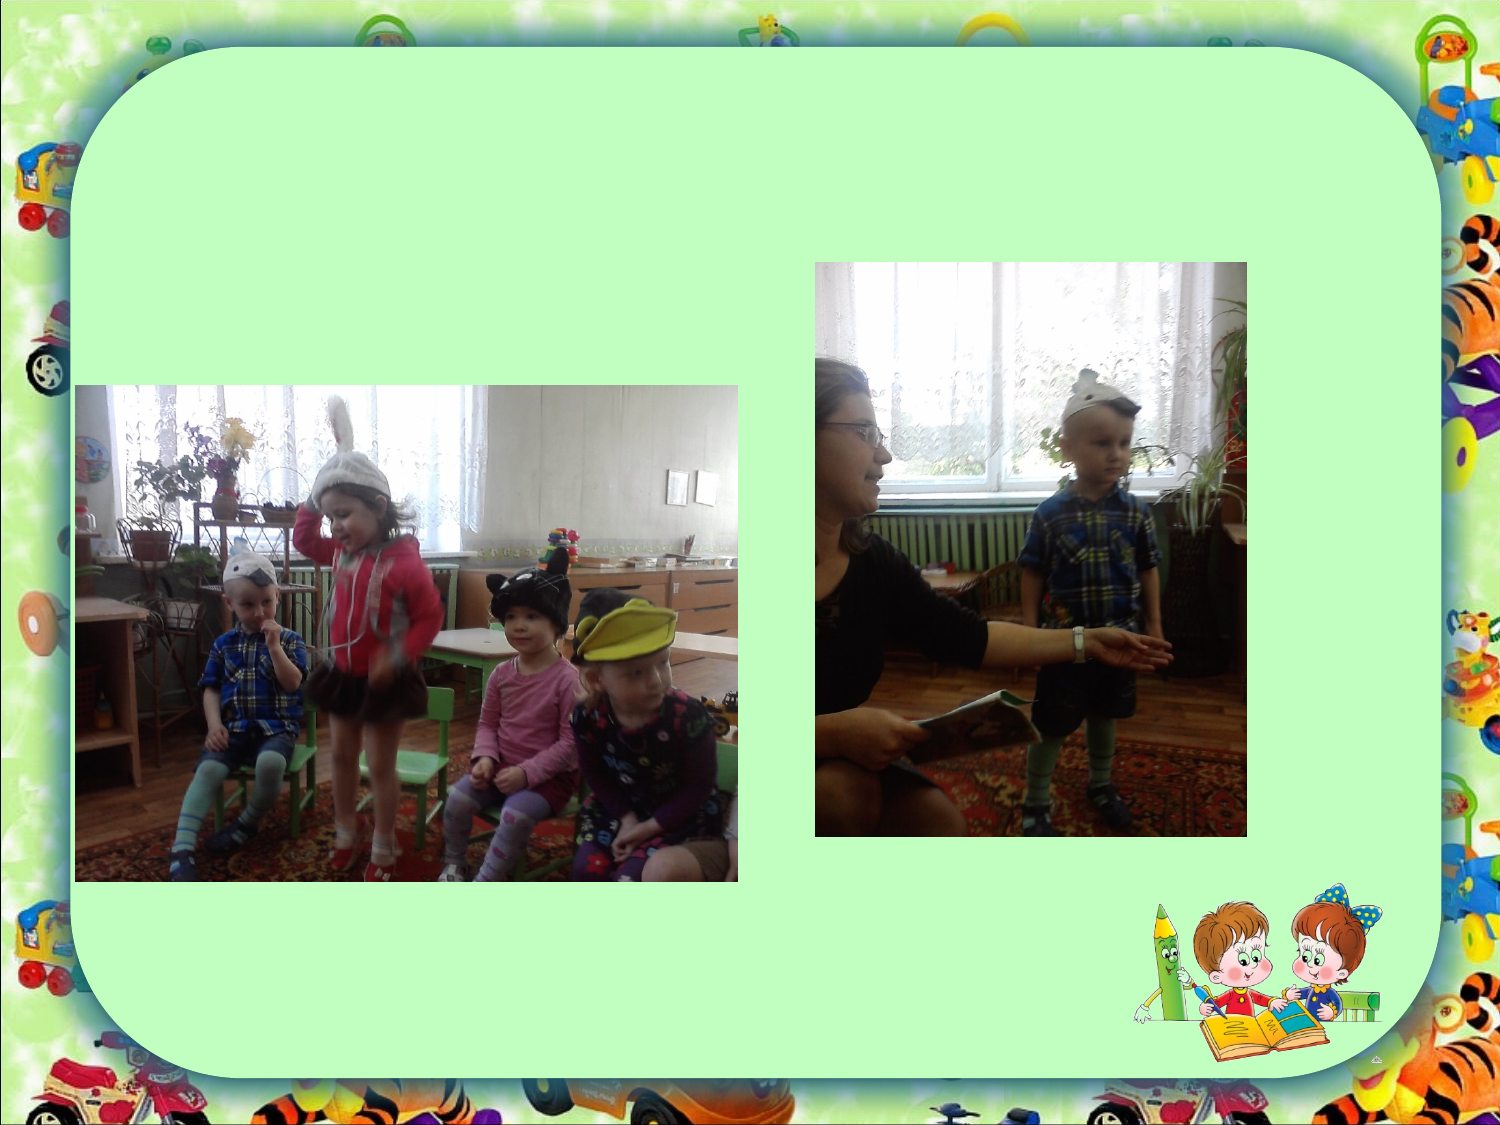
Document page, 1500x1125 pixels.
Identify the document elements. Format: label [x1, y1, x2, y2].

list [815, 262, 1247, 838]
picture [0, 0, 1500, 1125]
list [74, 384, 738, 883]
